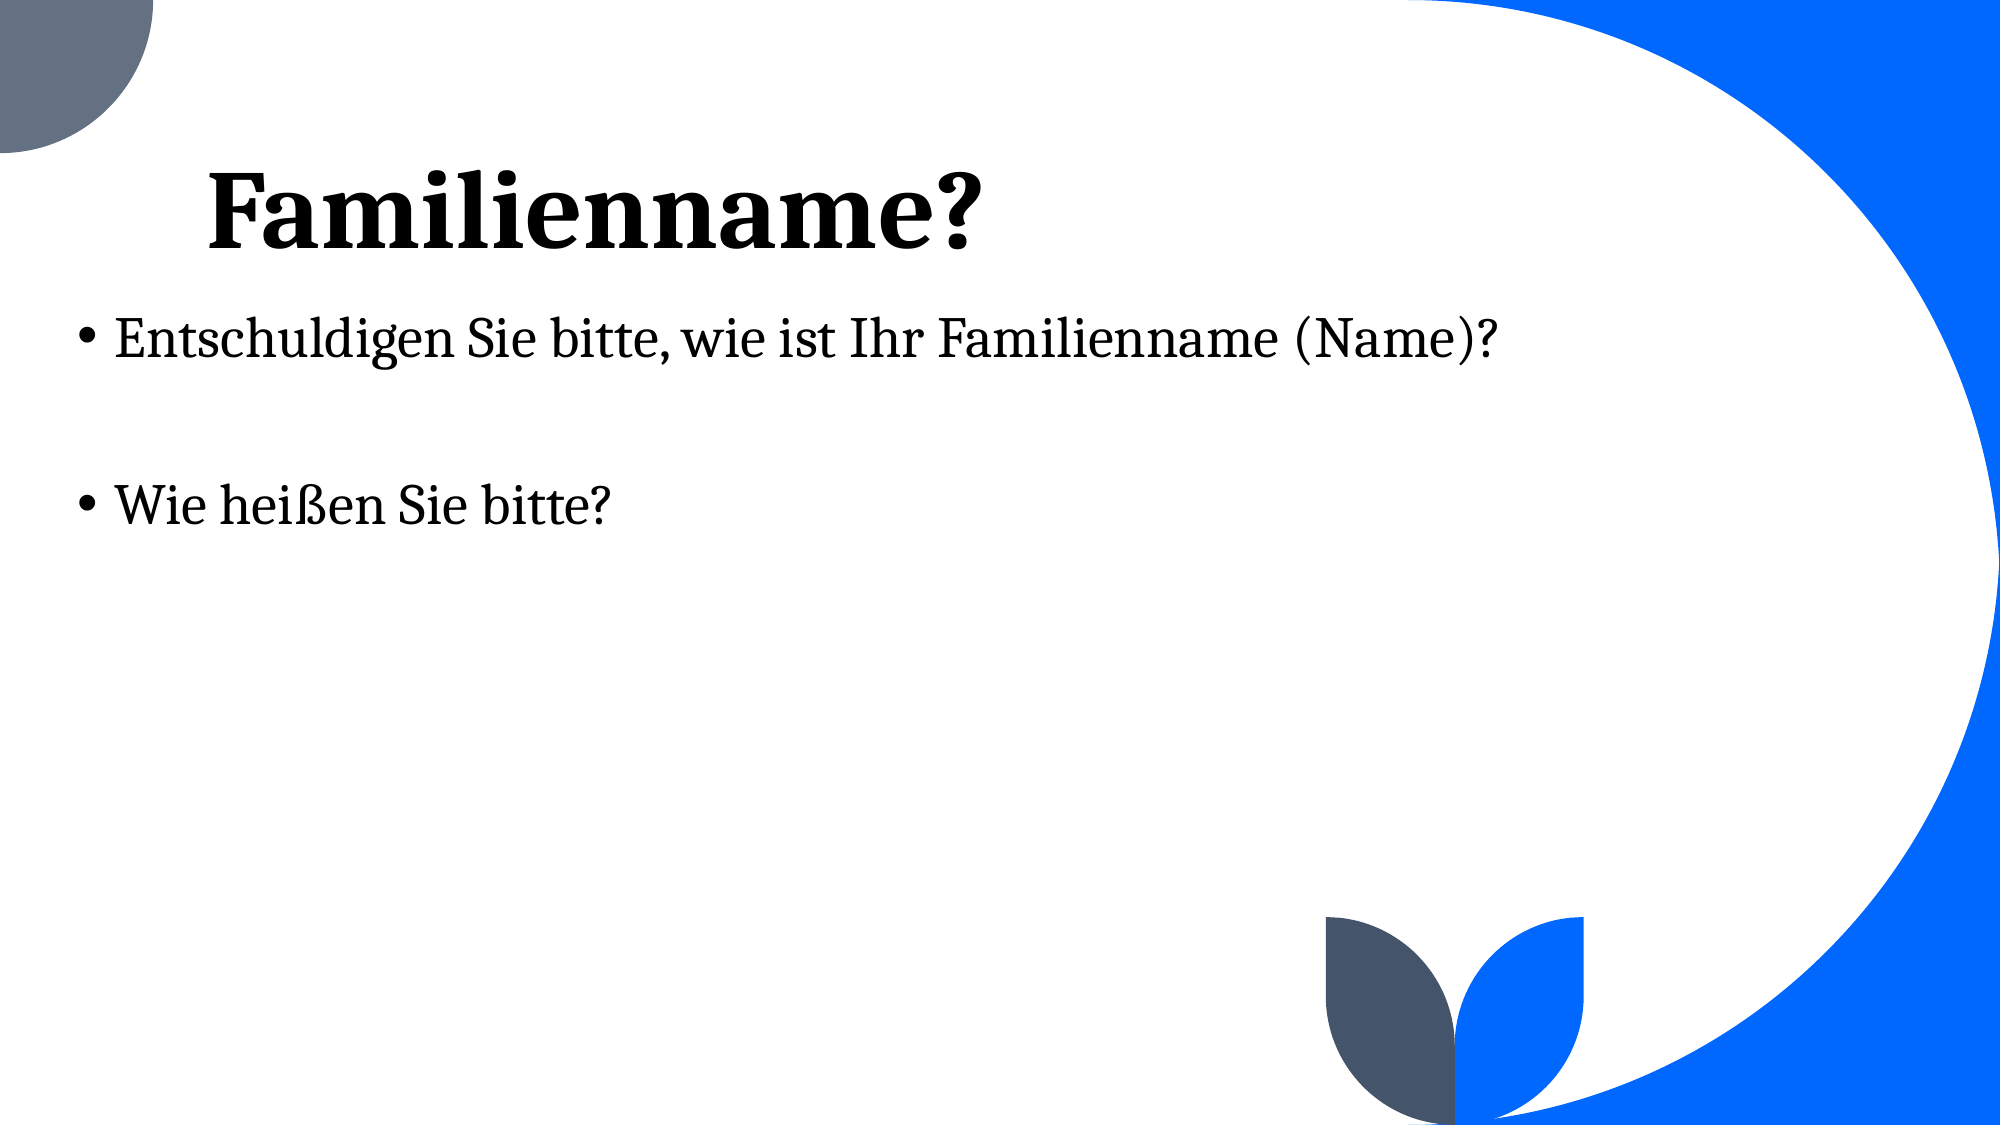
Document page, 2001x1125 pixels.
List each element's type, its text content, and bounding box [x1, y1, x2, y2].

title Familienname? [191, 62, 1796, 280]
list Entschuldigen Sie bitte, wie ist Ihr Familienname (Name)? Wie heißen Sie bitte? [62, 299, 1938, 1014]
